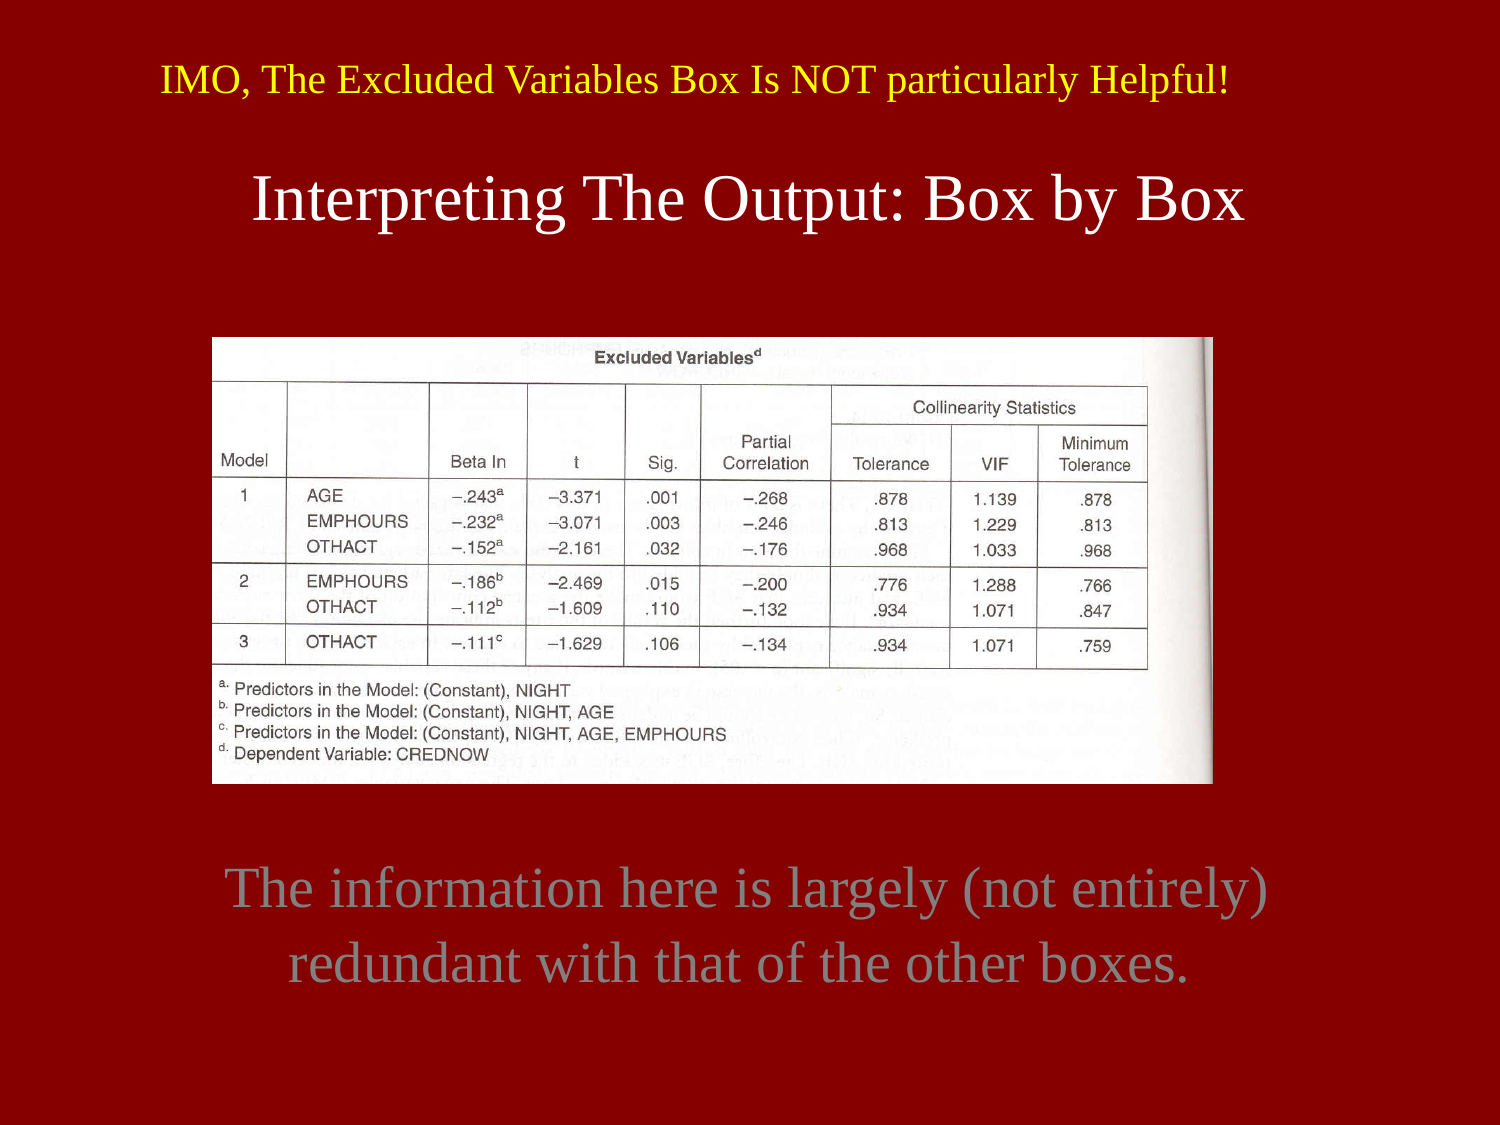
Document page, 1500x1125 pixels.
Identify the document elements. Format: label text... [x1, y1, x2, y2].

title Interpreting The Output: Box by Box [112, 99, 1388, 288]
text_box IMO, The Excluded Variables Box Is NOT particularly Helpful! [144, 49, 1370, 110]
picture [212, 337, 1213, 784]
text_box The information here is largely (not entirely) redundant with that of the other boxes. [153, 849, 1341, 1003]
